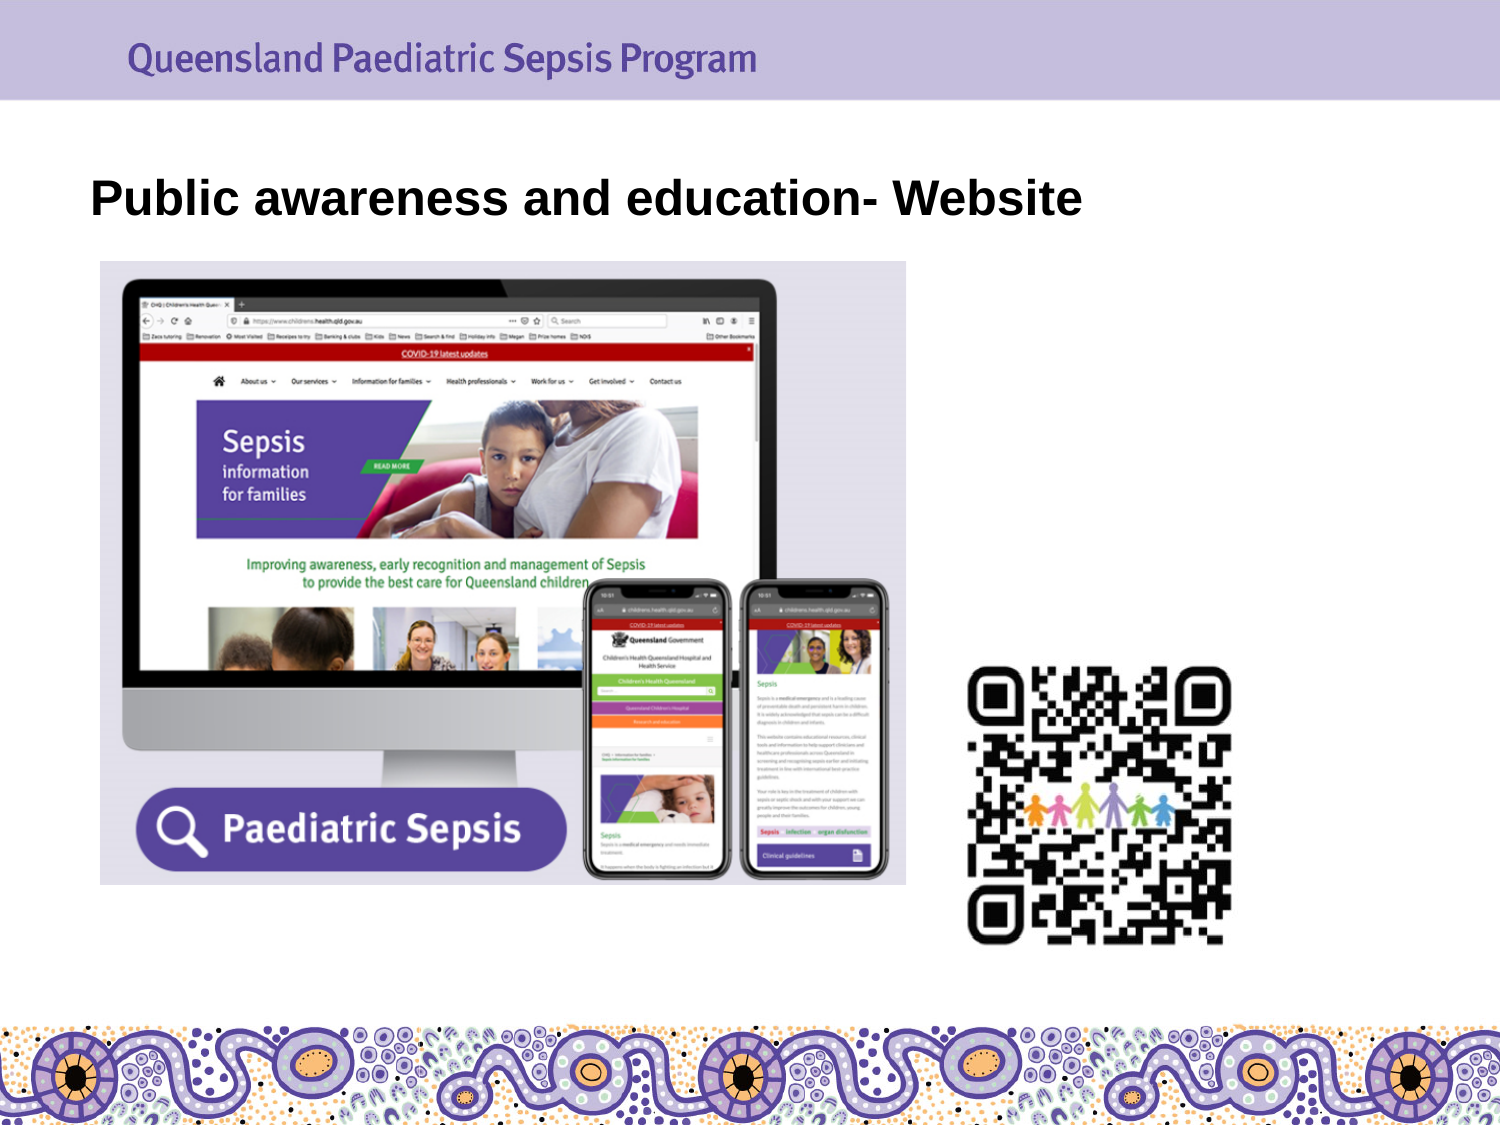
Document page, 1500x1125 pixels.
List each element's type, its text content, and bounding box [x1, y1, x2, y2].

title Public awareness and education- Website [75, 164, 1425, 299]
picture [0, 0, 1500, 1125]
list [74, 261, 928, 885]
